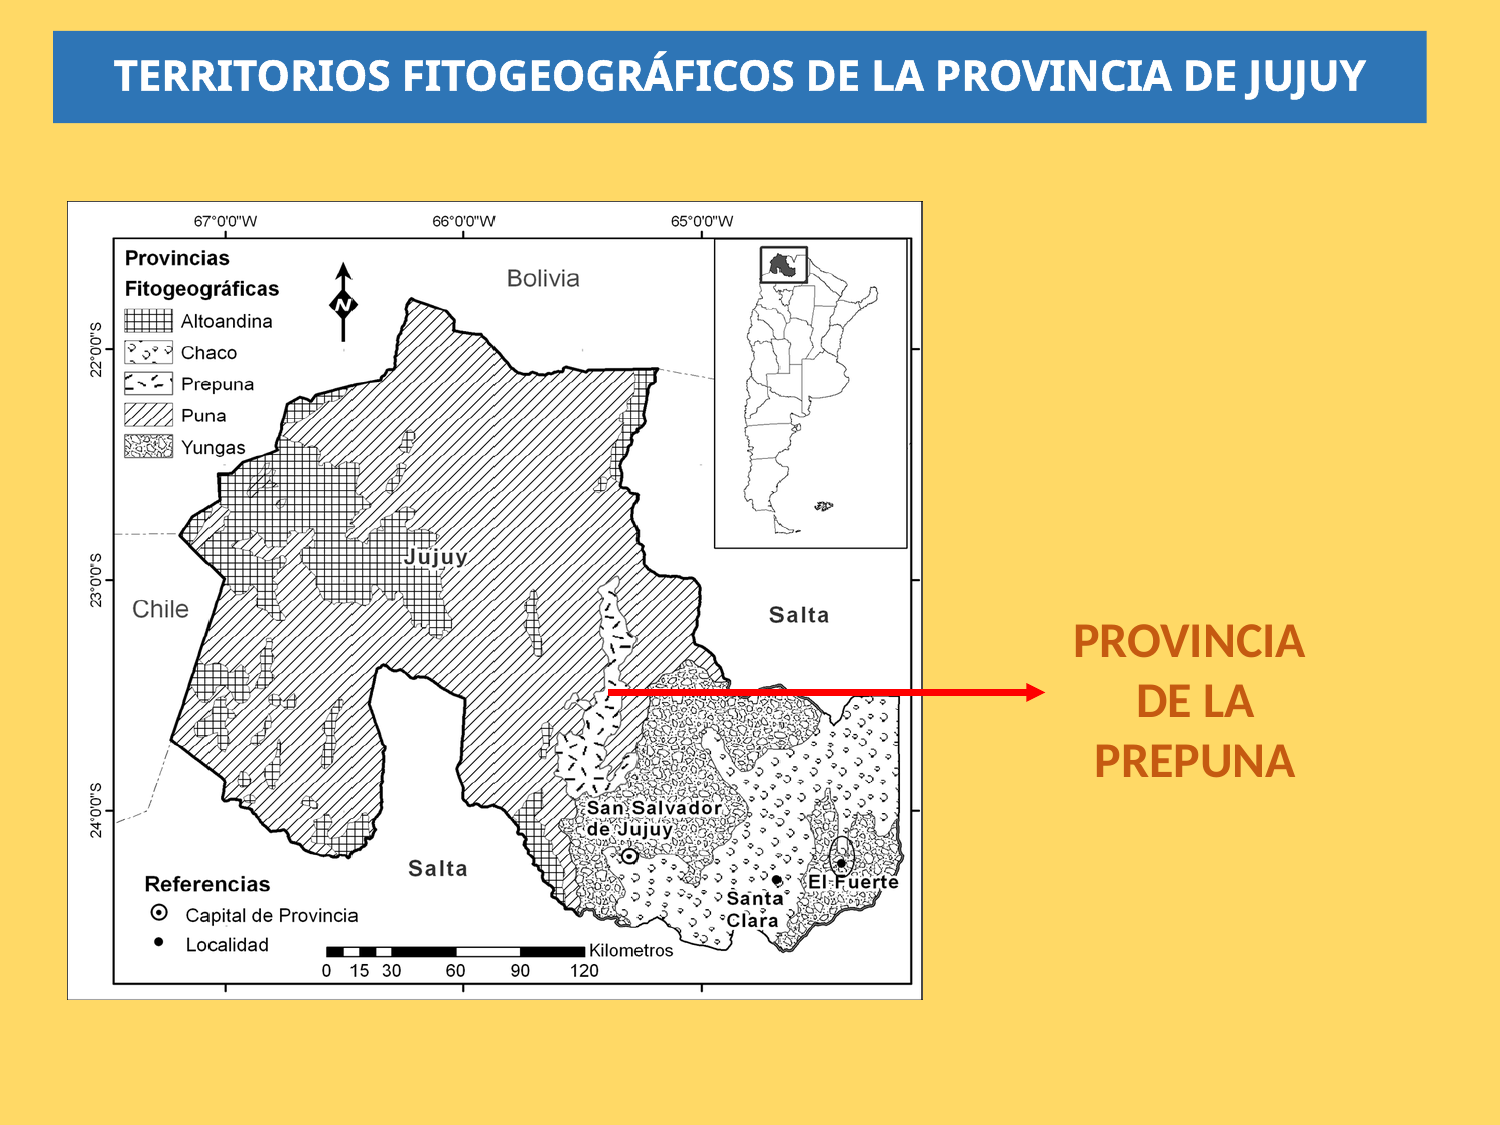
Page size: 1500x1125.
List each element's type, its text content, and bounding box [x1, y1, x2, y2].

text_box PROVINCIA DE LA PREPUNA [1016, 599, 1375, 795]
title TERRITORIOS FITOGEOGRÁFICOS DE LA PROVINCIA DE JUJUY [53, 30, 1427, 124]
picture [67, 201, 923, 1000]
